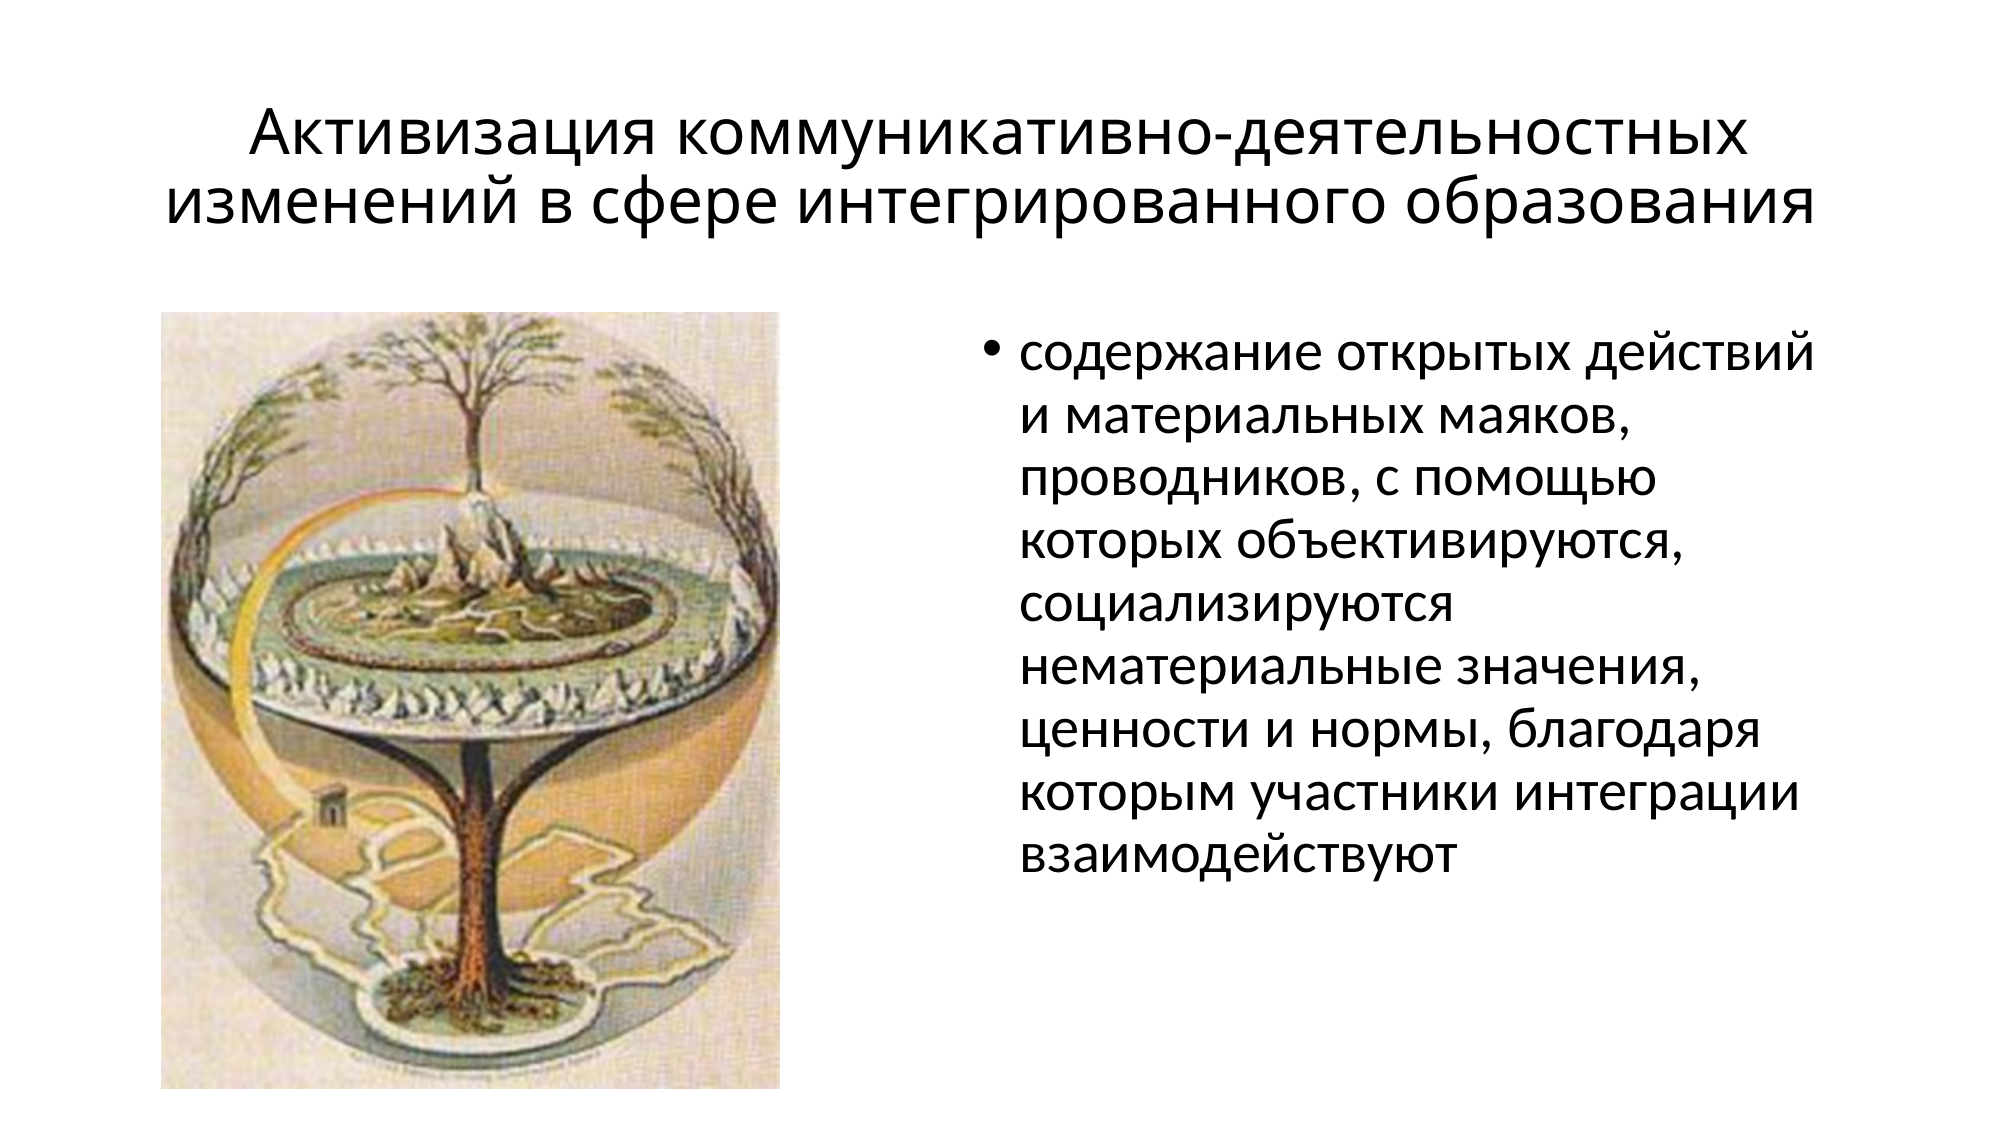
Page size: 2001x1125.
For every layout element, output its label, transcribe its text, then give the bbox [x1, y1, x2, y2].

title Активизация коммуникативно-деятельностных изменений в сфере интегрированного образования [137, 59, 1863, 278]
list содержание открытых действий и материальных маяков, проводников, с помощью которых объективируются, социализируются нематериальные значения, ценности и нормы, благодаря которым участники интеграции взаимодействуют [966, 312, 1841, 1089]
picture [161, 312, 780, 1089]
